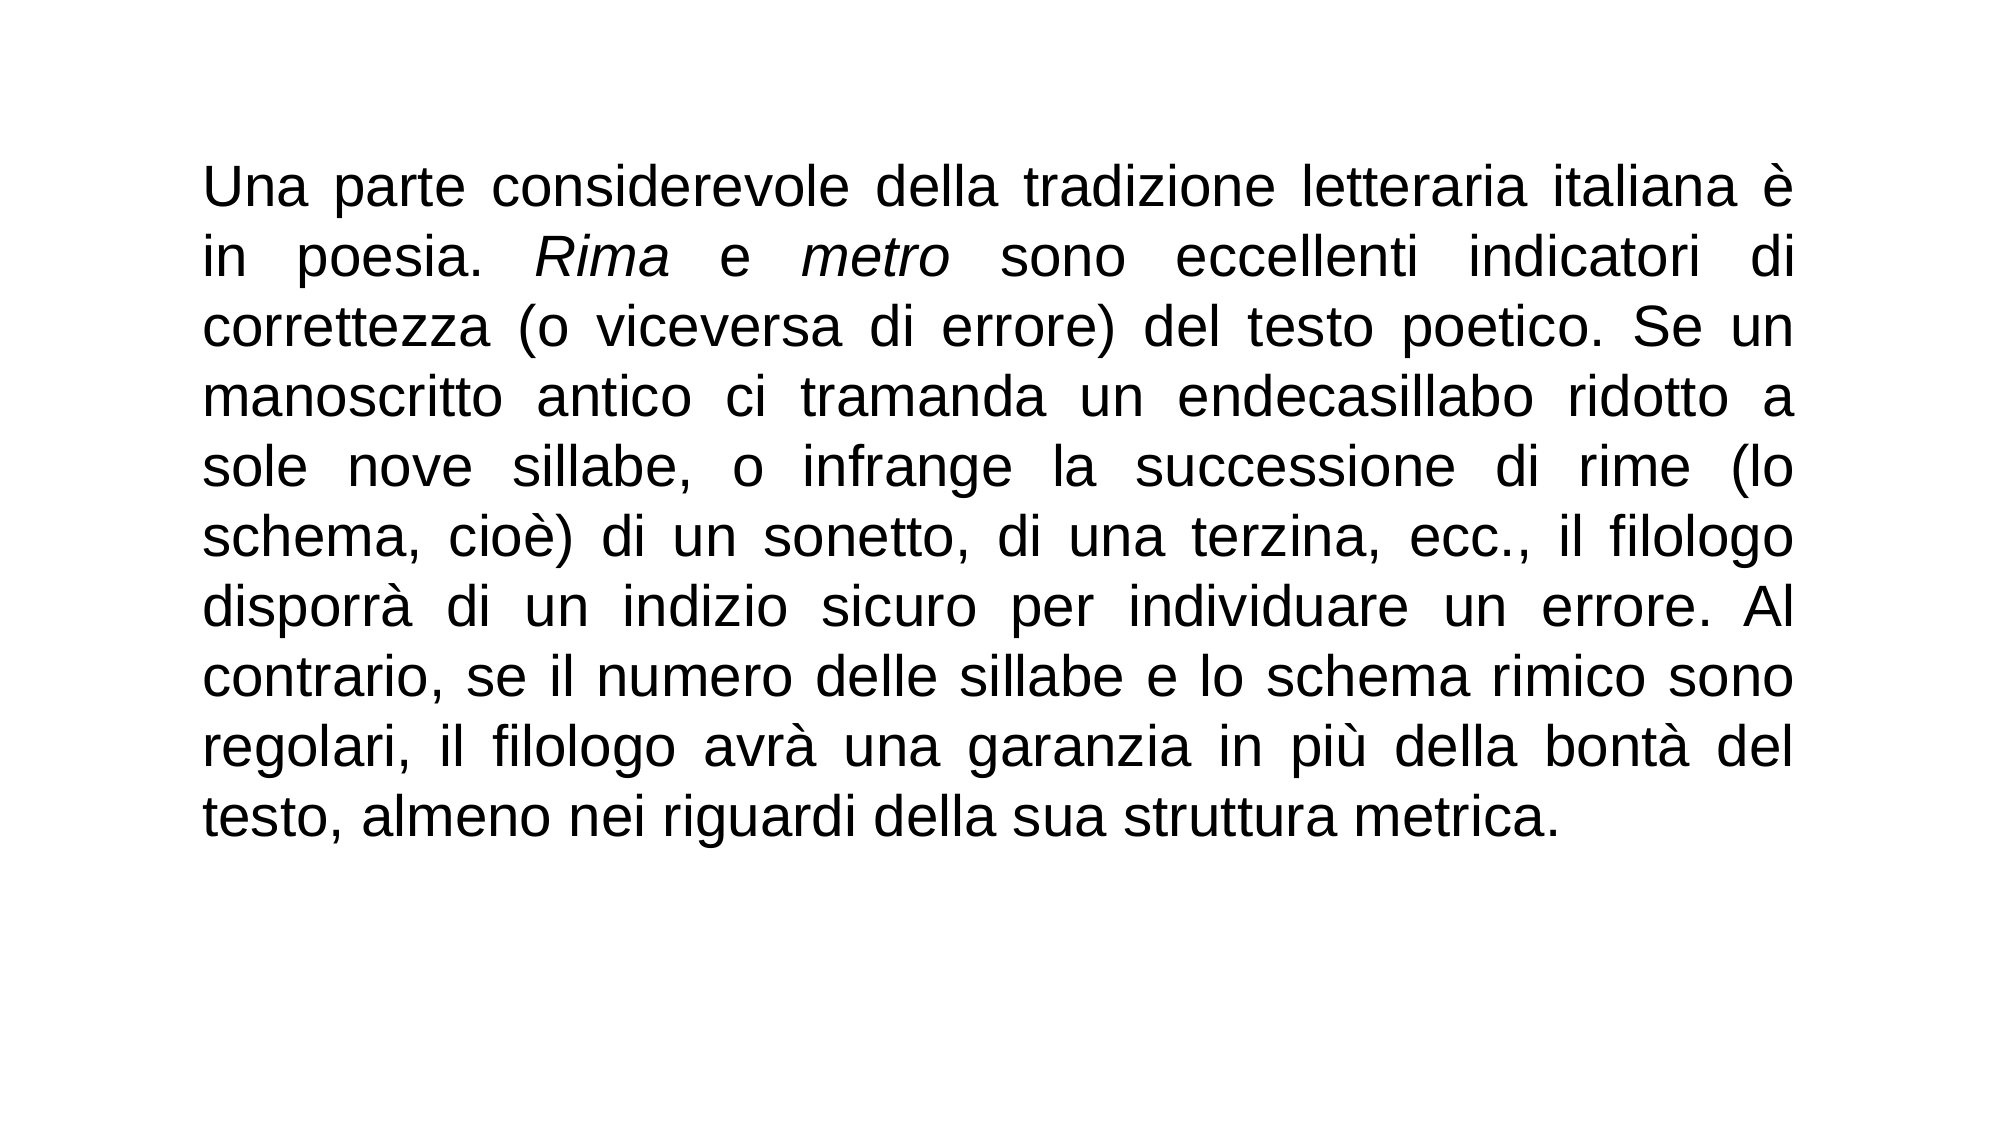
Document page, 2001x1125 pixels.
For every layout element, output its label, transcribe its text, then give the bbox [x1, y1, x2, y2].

text_box Una parte considerevole della tradizione letteraria italiana è in poesia. Rima e metro sono eccellenti indicatori di correttezza (o viceversa di errore) del testo poetico. Se un manoscritto antico ci tramanda un endecasillabo ridotto a sole nove sillabe, o infrange la successione di rime (lo schema, cioè) di un sonetto, di una terzina, ecc., il filologo disporrà di un indizio sicuro per individuare un errore. Al contrario, se il numero delle sillabe e lo schema rimico sono regolari, il filologo avrà una garanzia in più della bontà del testo, almeno nei riguardi della sua struttura metrica. [187, 141, 1813, 856]
